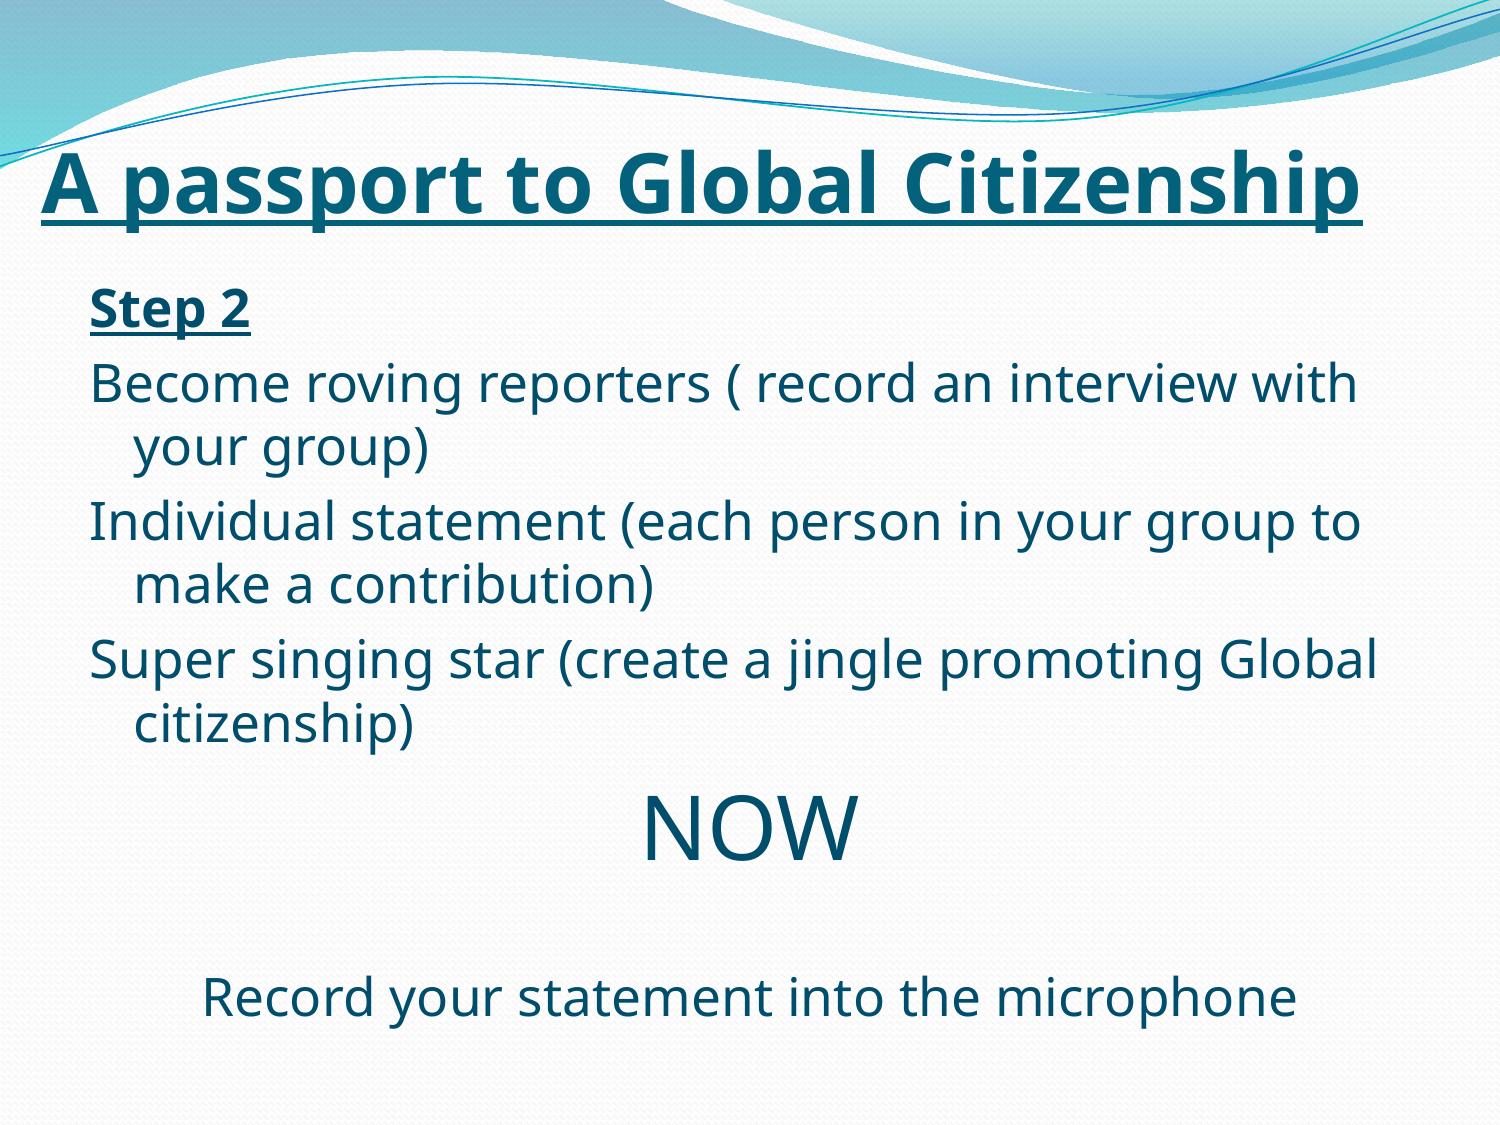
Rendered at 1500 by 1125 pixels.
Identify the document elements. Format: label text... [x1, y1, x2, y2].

title A passport to Global Citizenship [41, 42, 1392, 231]
list Step 2 Become roving reporters ( record an interview with your group) Individual statement (each person in your group to make a contribution) Super singing star (create a jingle promoting Global citizenship) NOW Record your statement into the microphone [75, 267, 1425, 1038]
